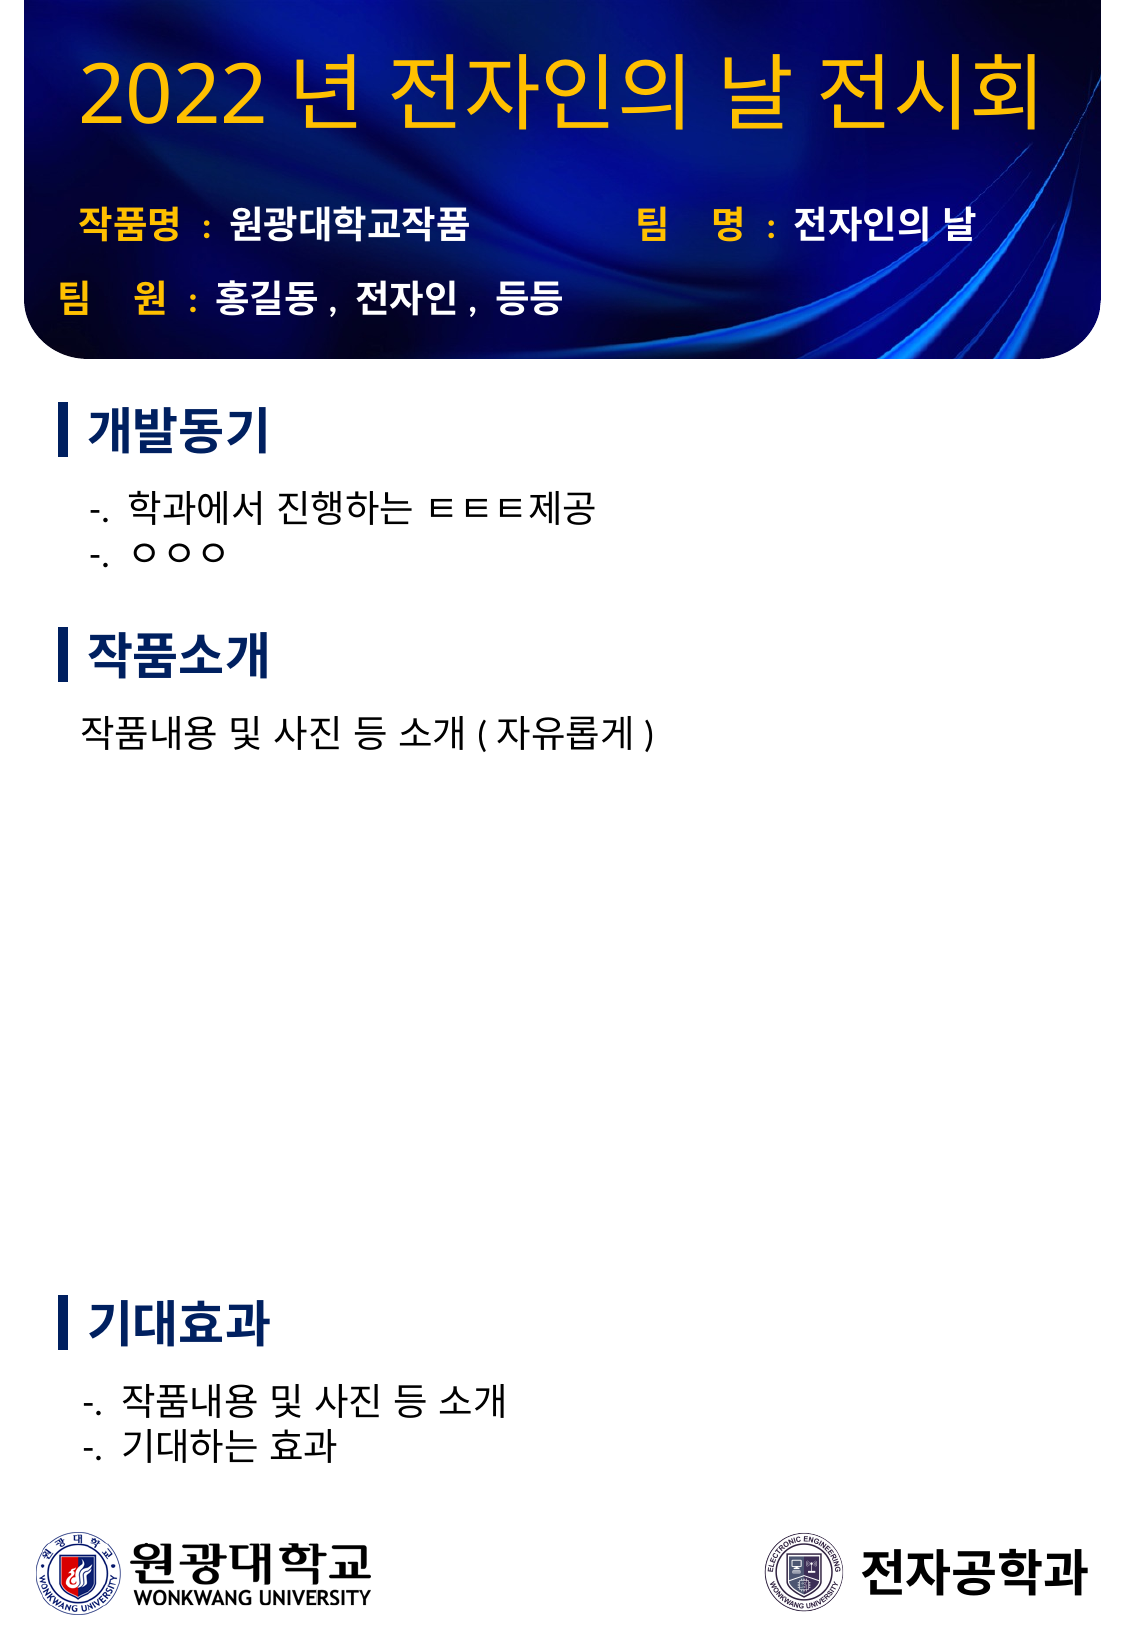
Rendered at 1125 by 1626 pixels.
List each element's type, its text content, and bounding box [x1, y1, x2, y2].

picture [0, 1525, 408, 1619]
text_box 작품내용 및 사진 등 소개(자유롭게) [65, 702, 670, 763]
text_box [58, 627, 68, 682]
text_box -. 학과에서 진행하는 ㅌㅌㅌ제공 -. ㅇㅇㅇ [74, 477, 613, 583]
text_box -. 작품내용 및 사진 등 소개 -. 기대하는 효과 [67, 1370, 523, 1476]
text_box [764, 1532, 1117, 1612]
text_box [58, 402, 68, 457]
text_box [58, 1295, 68, 1350]
picture [24, 0, 1101, 359]
text_box 기대효과 [72, 1284, 287, 1360]
text_box 개발동기 [72, 391, 287, 467]
text_box 작품소개 [72, 616, 287, 692]
